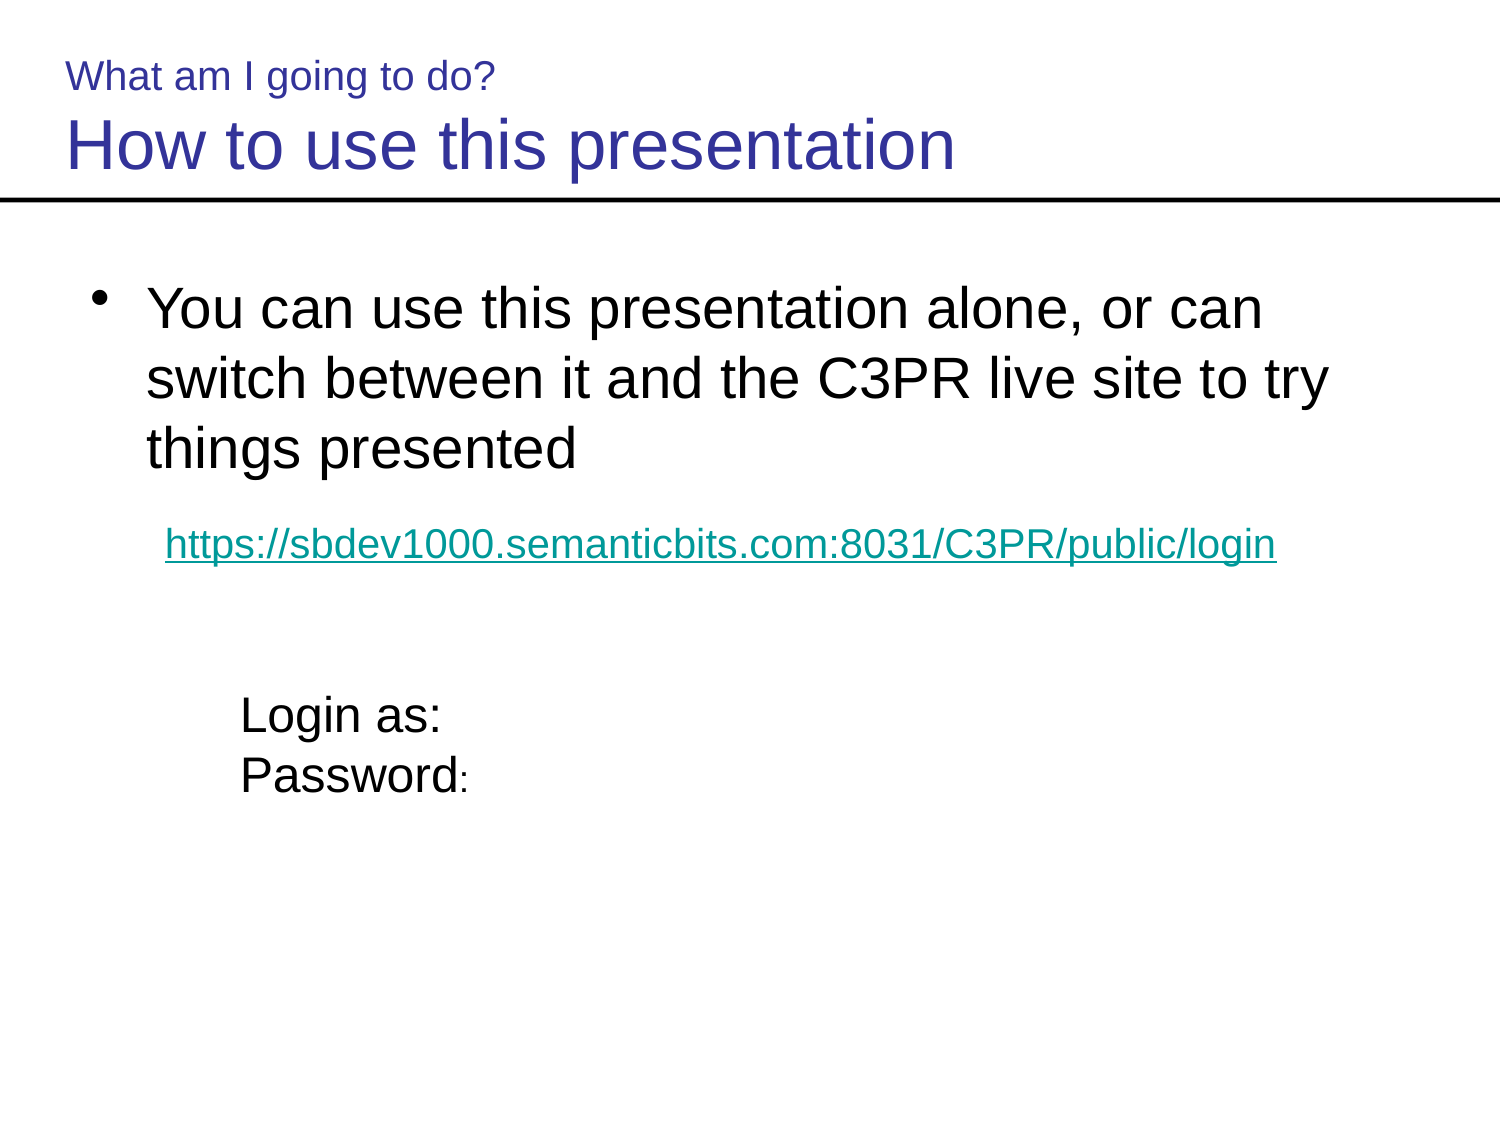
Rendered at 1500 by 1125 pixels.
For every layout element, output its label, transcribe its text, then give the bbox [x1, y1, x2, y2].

text_box https://sbdev1000.semanticbits.com:8031/C3PR/public/login [149, 509, 1413, 575]
text_box Login as: Password: [224, 674, 1188, 810]
list You can use this presentation alone, or can switch between it and the C3PR live site to try things presented [74, 262, 1426, 551]
title What am I going to do? How to use this presentation [49, 62, 1401, 171]
